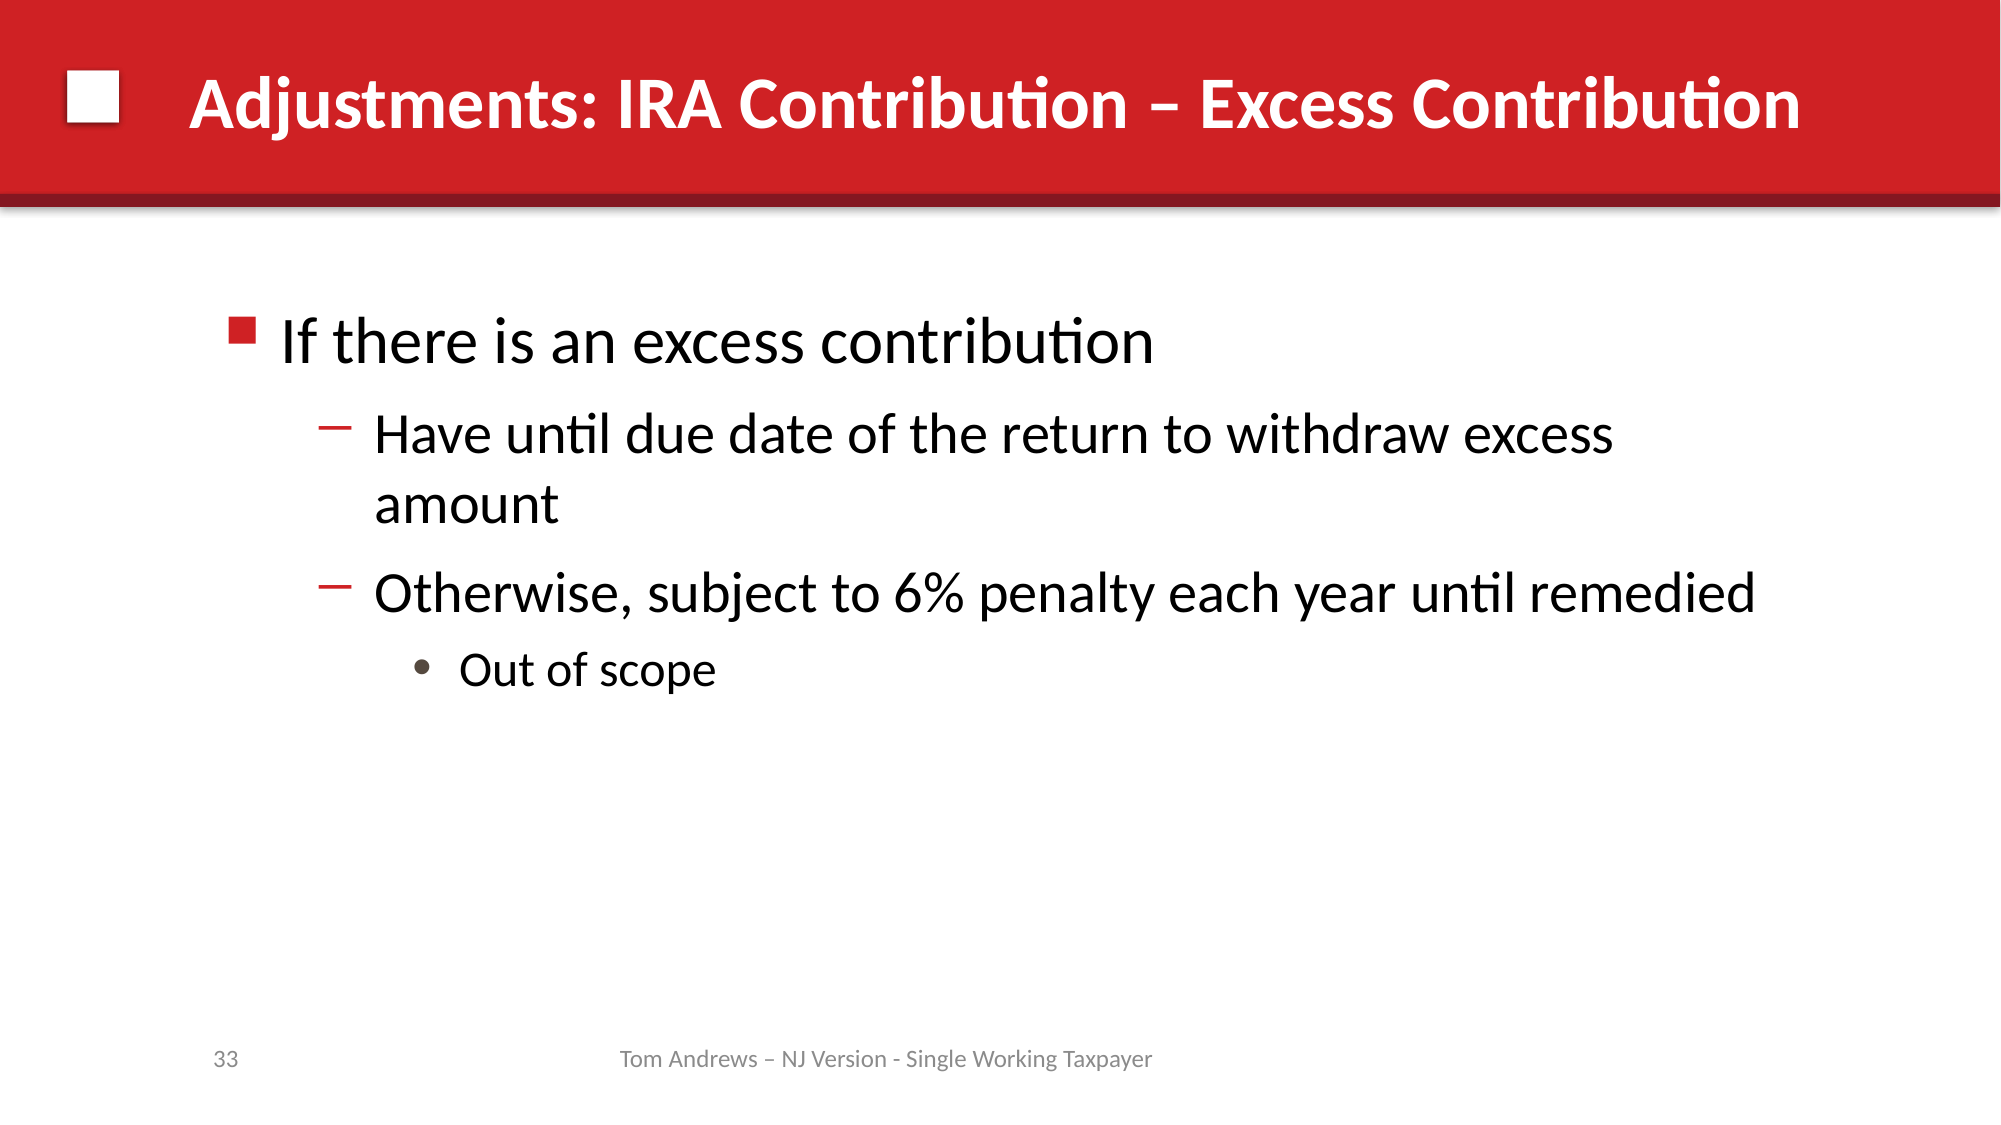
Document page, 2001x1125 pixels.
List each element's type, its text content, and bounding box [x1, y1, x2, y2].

slide_number 33 [99, 1027, 254, 1088]
title Adjustments: IRA Contribution – Excess Contribution [174, 4, 1863, 193]
footer Tom Andrews – NJ Version - Single Working Taxpayer [570, 1027, 1204, 1088]
list If there is an excess contribution Have until due date of the return to withdraw excess amount Otherwise, subject to 6% penalty each year until remedied Out of scope [209, 288, 1810, 949]
